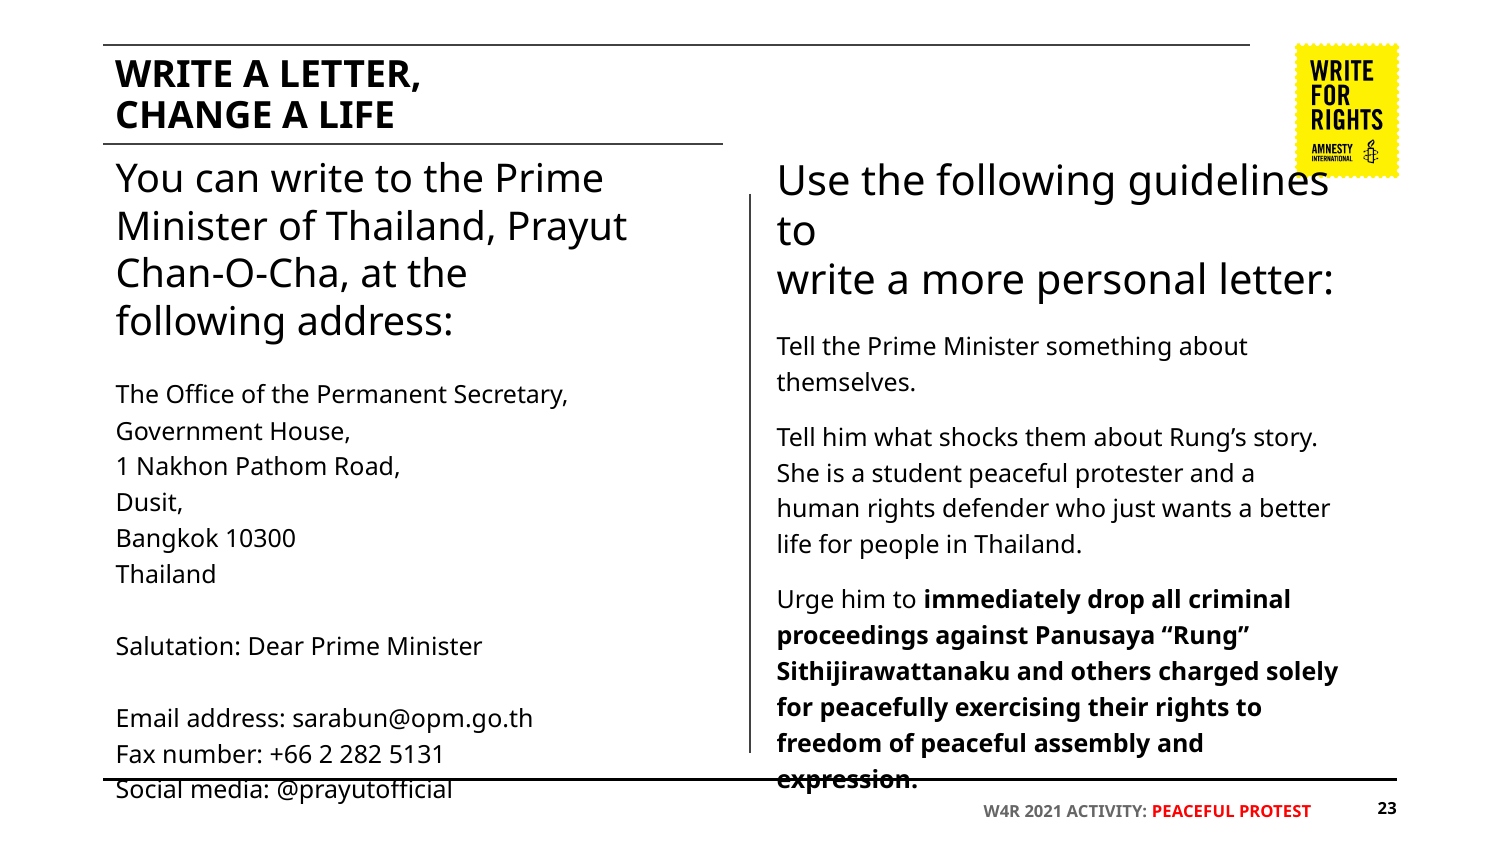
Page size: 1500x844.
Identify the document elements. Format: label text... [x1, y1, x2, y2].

text_box You can write to the Prime Minister of Thailand, Prayut Chan-O-Cha, at the following address: The Office of the Permanent Secretary, Government House, 1 Nakhon Pathom Road, Dusit, Bangkok 10300 Thailand Salutation: Dear Prime Minister Email address: sarabun@opm.go.th Fax number: +66 2 282 5131 Social media: @prayutofficial [115, 153, 656, 728]
text_box W4R 2021 ACTIVITY: PEACEFUL PROTEST [857, 794, 1312, 821]
text_box Use the following guidelines to write a more personal letter: Tell the Prime Minister something about themselves. Tell him what shocks them about Rung’s story. She is a student peaceful protester and a human rights defender who just wants a better life for people in Thailand. Urge him to immediately drop all criminal proceedings against Panusaya “Rung” Sithijirawattanaku and others charged solely for peacefully exercising their rights to freedom of peaceful assembly and expression. You can use the template letters in the letter writing toolkit which you can download on the Write for Rights web page at www.amnesty.org/writeforrights [776, 153, 1358, 728]
title WRITE A LETTER, CHANGE A LIFE [103, 55, 612, 134]
picture [1290, 37, 1405, 183]
text_box ‹#› [1322, 803, 1397, 821]
